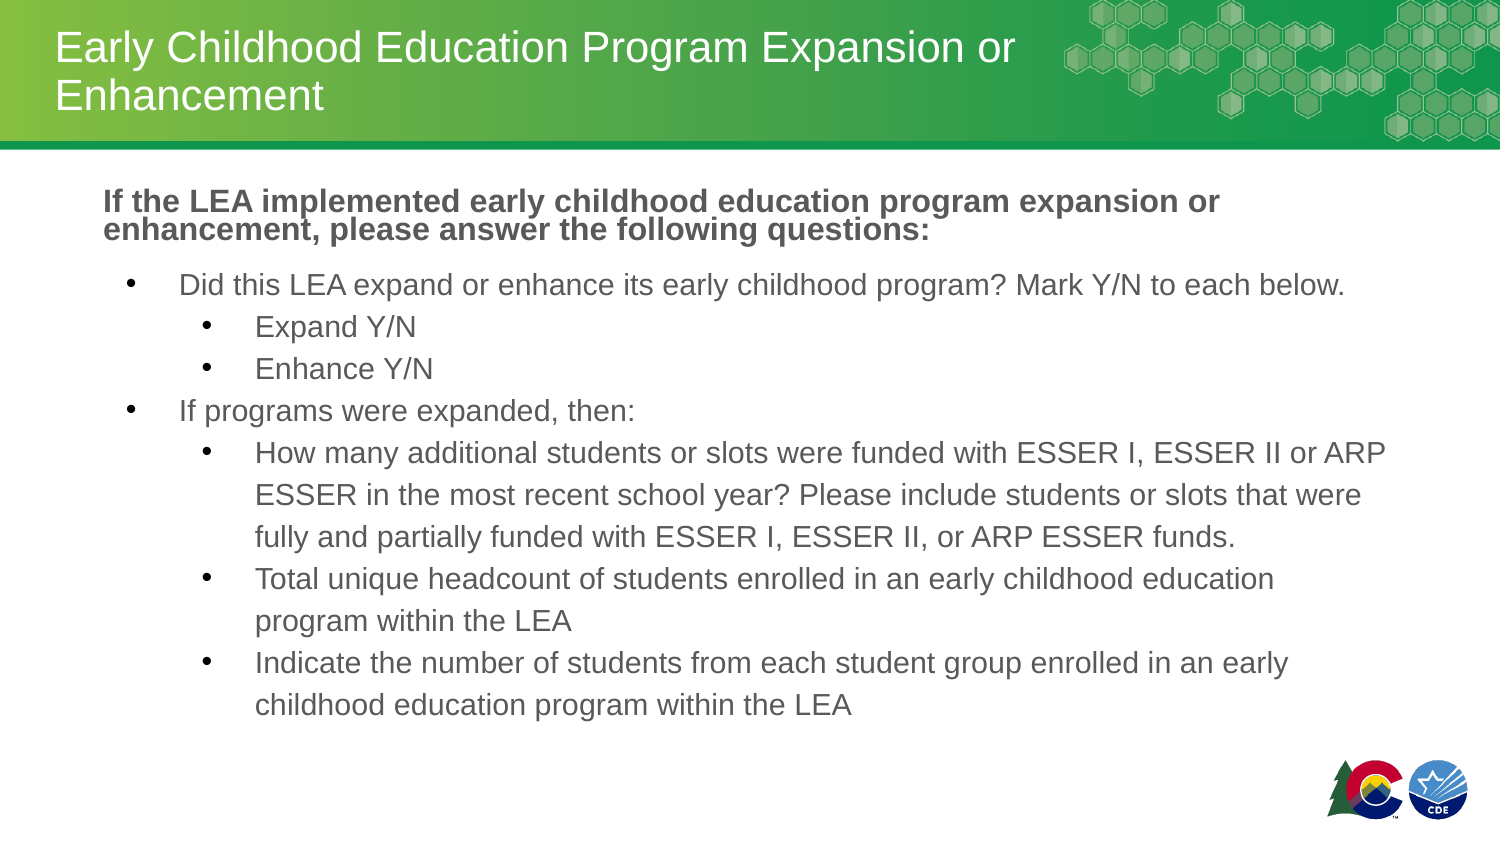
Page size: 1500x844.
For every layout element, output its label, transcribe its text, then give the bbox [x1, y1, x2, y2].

picture [1326, 759, 1468, 820]
list If the LEA implemented early childhood education program expansion or enhancement, please answer the following questions: Did this LEA expand or enhance its early childhood program? Mark Y/N to each below. Expand Y/N Enhance Y/N If programs were expanded, then: How many additional students or slots were funded with ESSER I, ESSER II or ARP ESSER in the most recent school year? Please include students or slots that were fully and partially funded with ESSER I, ESSER II, or ARP ESSER funds. Total unique headcount of students enrolled in an early childhood education program within the LEA Indicate the number of students from each student group enrolled in an early childhood education program within the LEA [103, 191, 1397, 727]
picture [0, 0, 1500, 150]
title Early Childhood Education Program Expansion or Enhancement [54, 25, 1047, 136]
